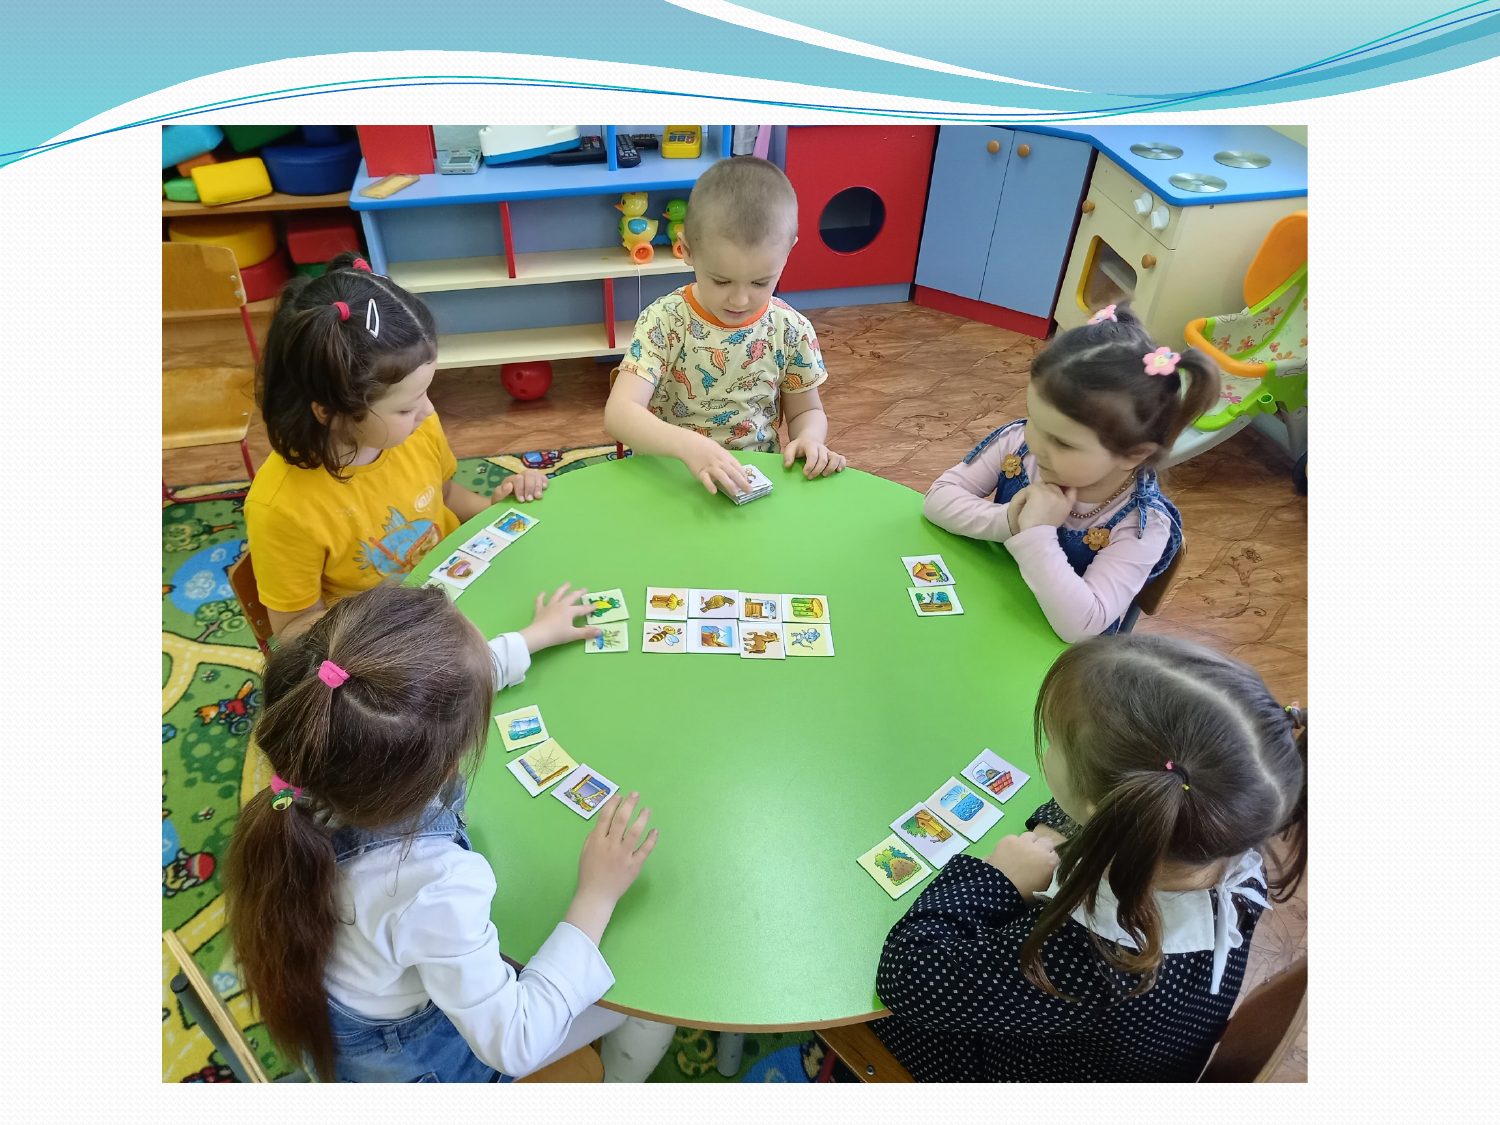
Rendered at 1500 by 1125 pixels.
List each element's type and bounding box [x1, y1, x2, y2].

picture [161, 125, 1308, 1083]
